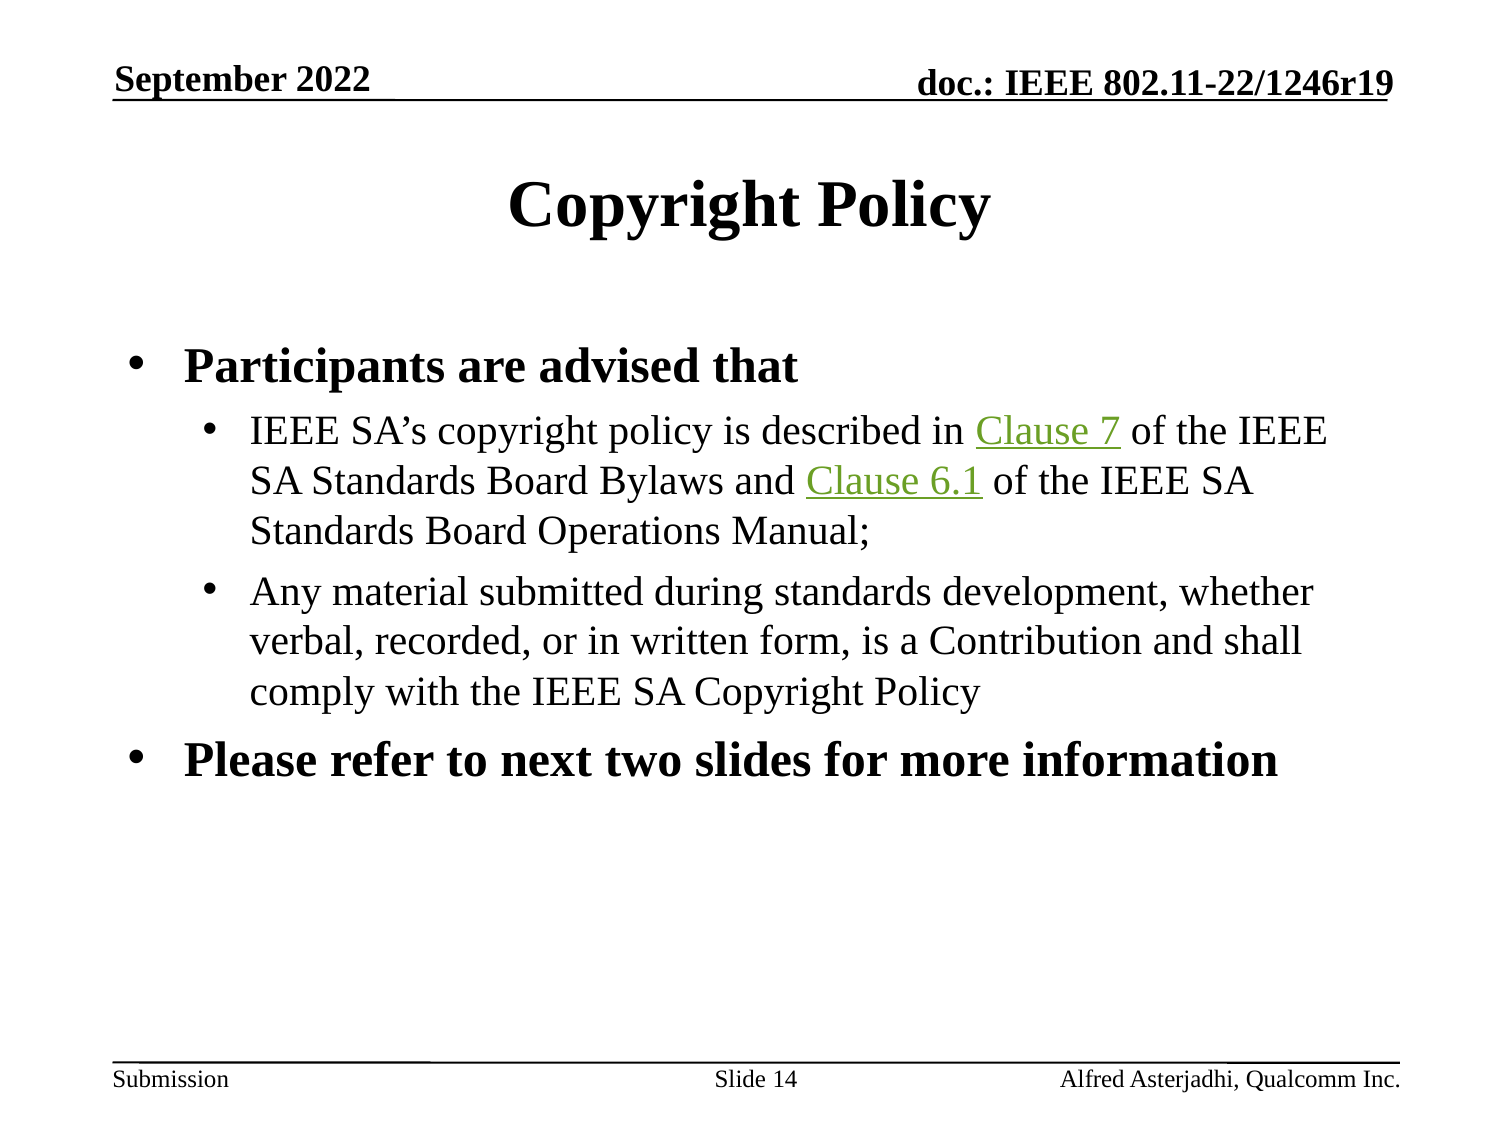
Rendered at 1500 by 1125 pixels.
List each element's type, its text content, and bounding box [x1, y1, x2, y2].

slide_number Slide 14 [712, 1061, 800, 1123]
list Participants are advised that IEEE SA’s copyright policy is described in Clause 7 of the IEEE SA Standards Board Bylaws and Clause 6.1 of the IEEE SA Standards Board Operations Manual; Any material submitted during standards development, whether verbal, recorded, or in written form, is a Contribution and shall comply with the IEEE SA Copyright Policy Please refer to next two slides for more information [112, 324, 1388, 1000]
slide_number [114, 54, 423, 100]
title Copyright Policy [112, 112, 1388, 288]
footer Alfred Asterjadhi, Qualcomm Inc. [878, 1061, 1402, 1093]
